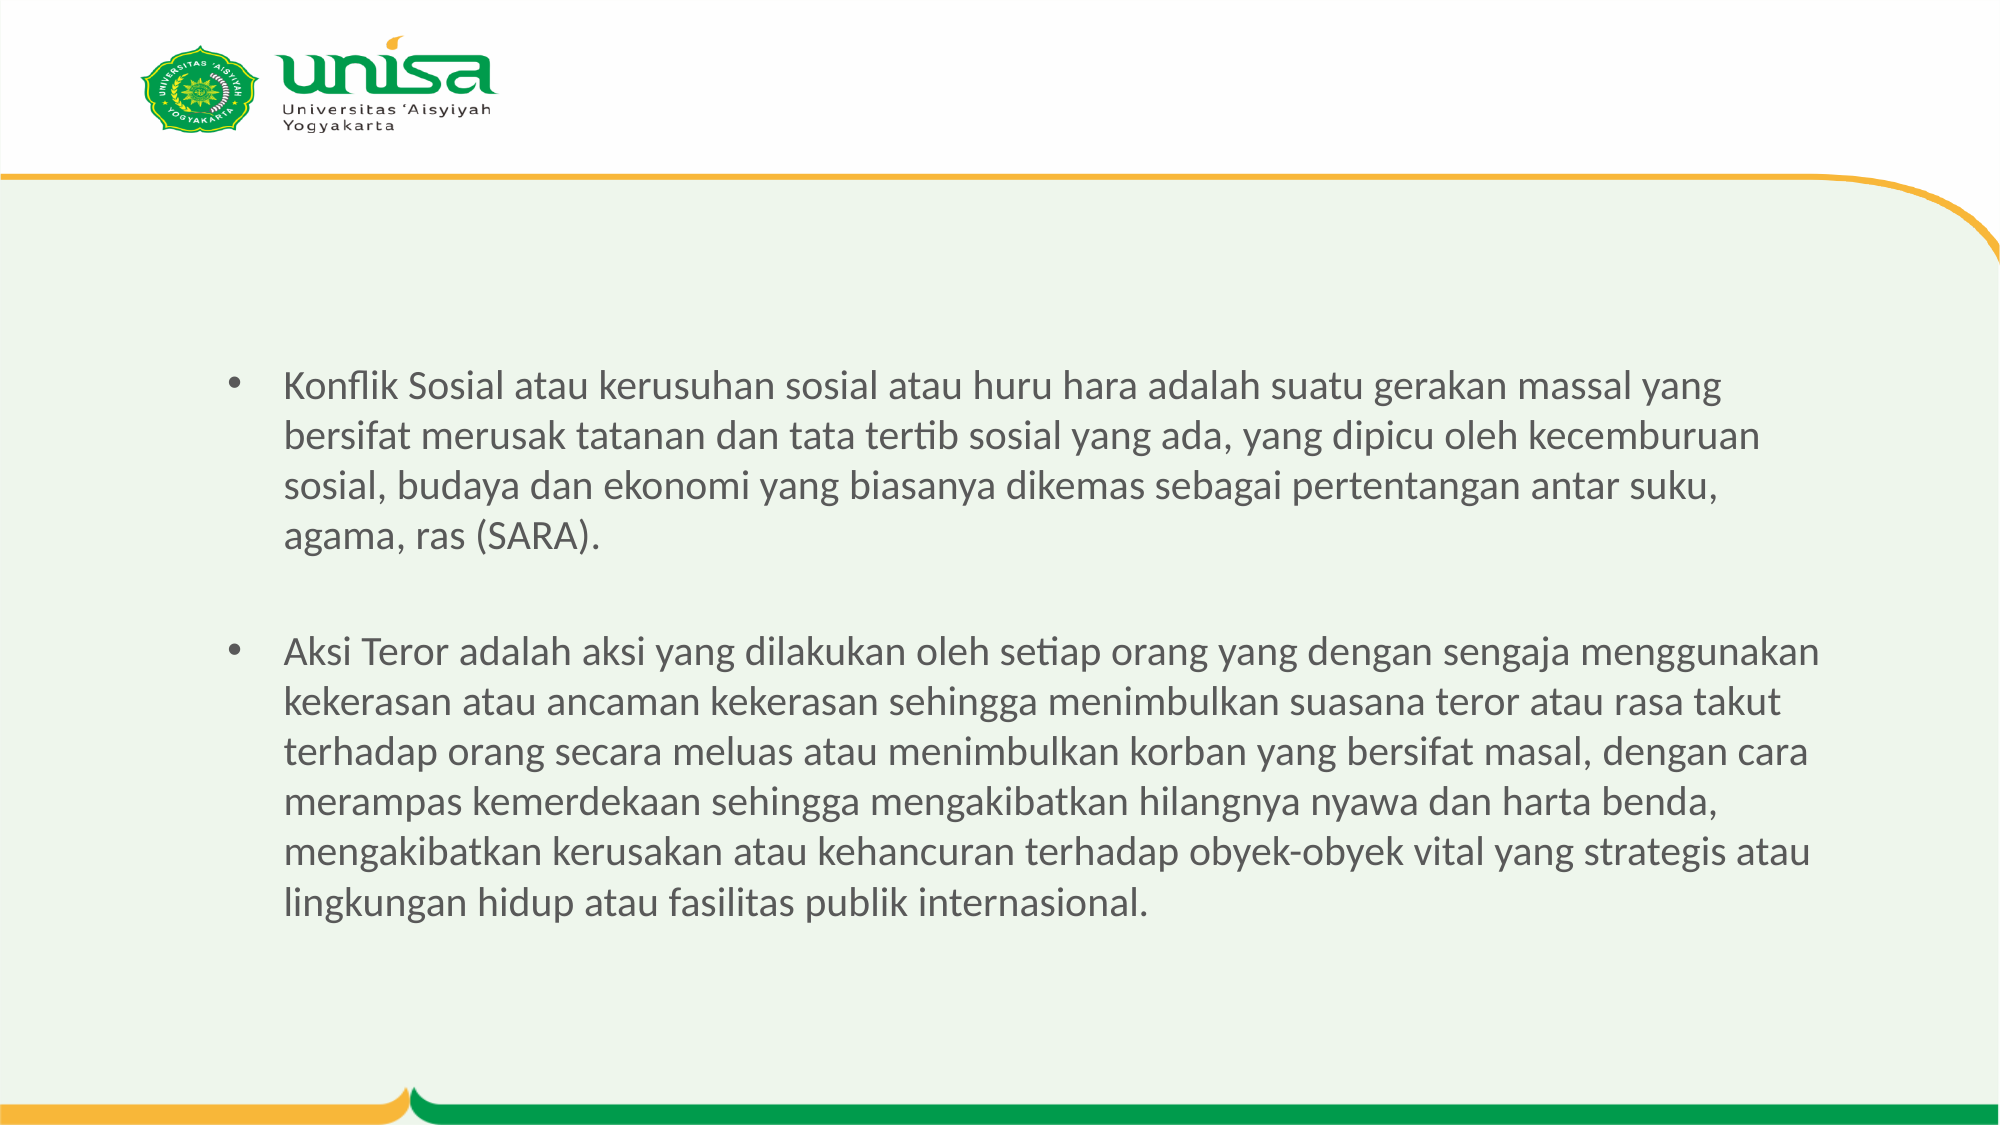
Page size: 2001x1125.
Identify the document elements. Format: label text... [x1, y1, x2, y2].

picture [0, 0, 2000, 1125]
list Konflik Sosial atau kerusuhan sosial atau huru hara adalah suatu gerakan massal yang bersifat merusak tatanan dan tata tertib sosial yang ada, yang dipicu oleh kecemburuan sosial, budaya dan ekonomi yang biasanya dikemas sebagai pertentangan antar suku, agama, ras (SARA). Aksi Teror adalah aksi yang dilakukan oleh setiap orang yang dengan sengaja menggunakan kekerasan atau ancaman kekerasan sehingga menimbulkan suasana teror atau rasa takut terhadap orang secara meluas atau menimbulkan korban yang bersifat masal, dengan cara merampas kemerdekaan sehingga mengakibatkan hilangnya nyawa dan harta benda, mengakibatkan kerusakan atau kehancuran terhadap obyek-obyek vital yang strategis atau lingkungan hidup atau fasilitas publik internasional. [212, 350, 1867, 1059]
